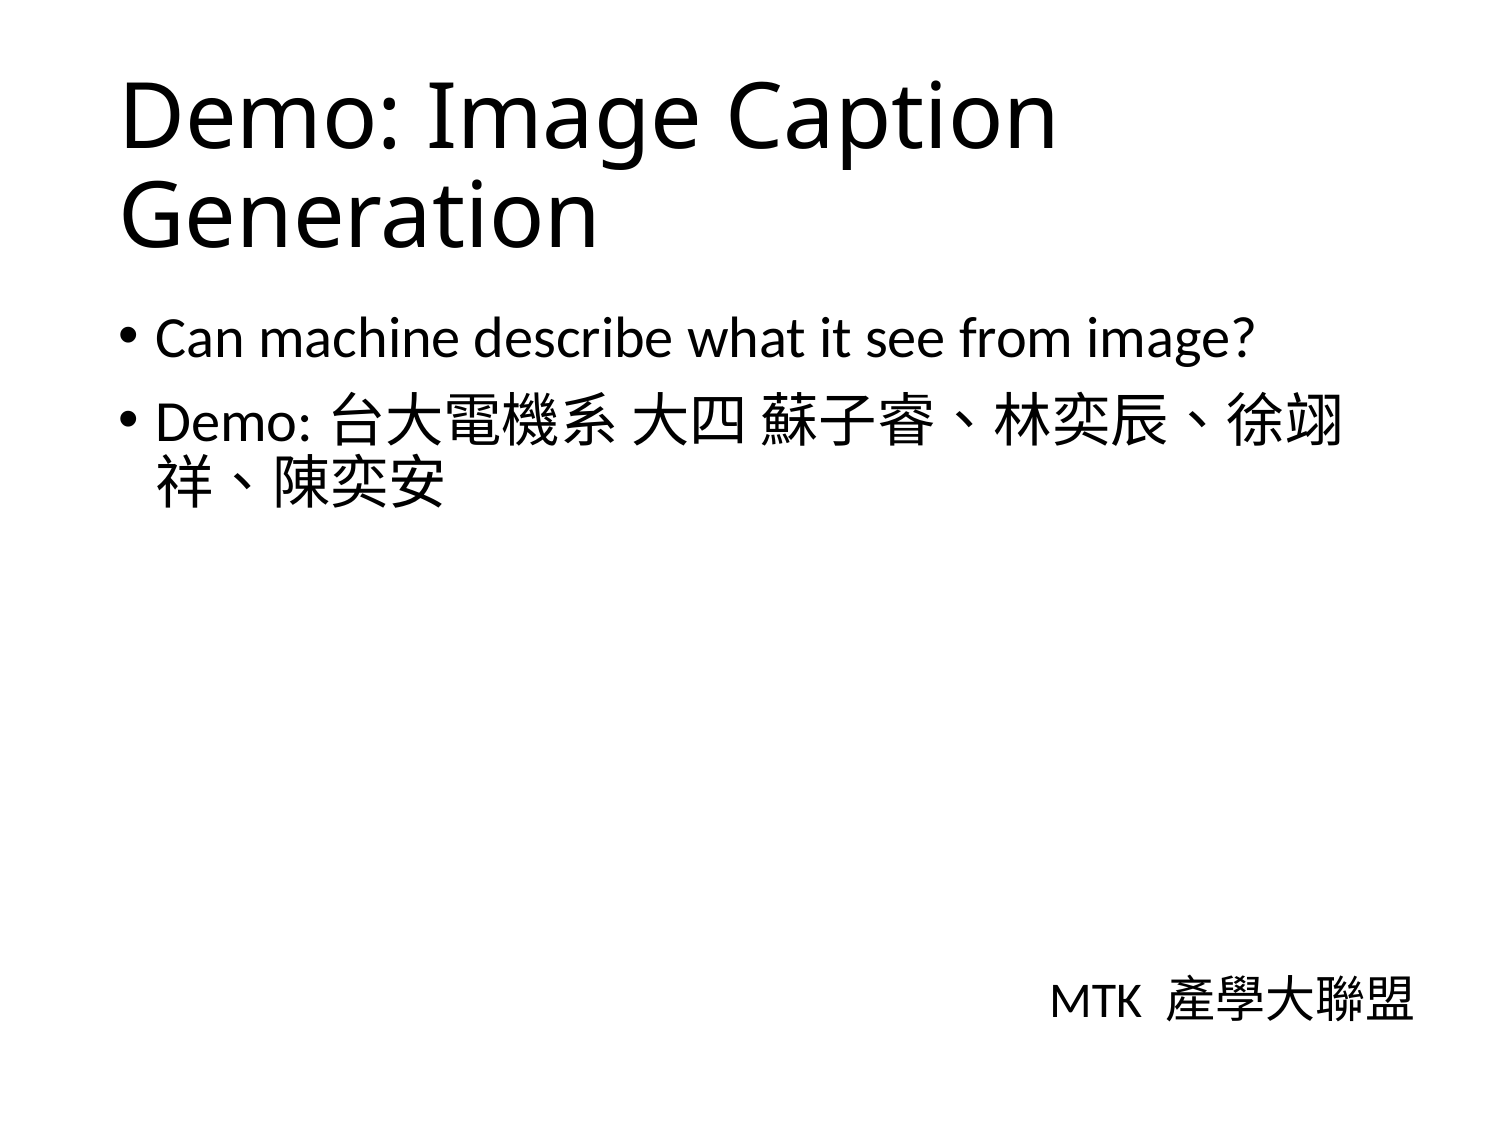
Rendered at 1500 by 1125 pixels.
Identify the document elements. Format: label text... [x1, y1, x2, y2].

text_box MTK 產學大聯盟 [649, 959, 1431, 1035]
title Demo: Image Caption Generation [103, 59, 1397, 278]
list Can machine describe what it see from image? Demo:台大電機系 大四 蘇子睿、林奕辰、徐翊祥、陳奕安 [103, 299, 1397, 1014]
